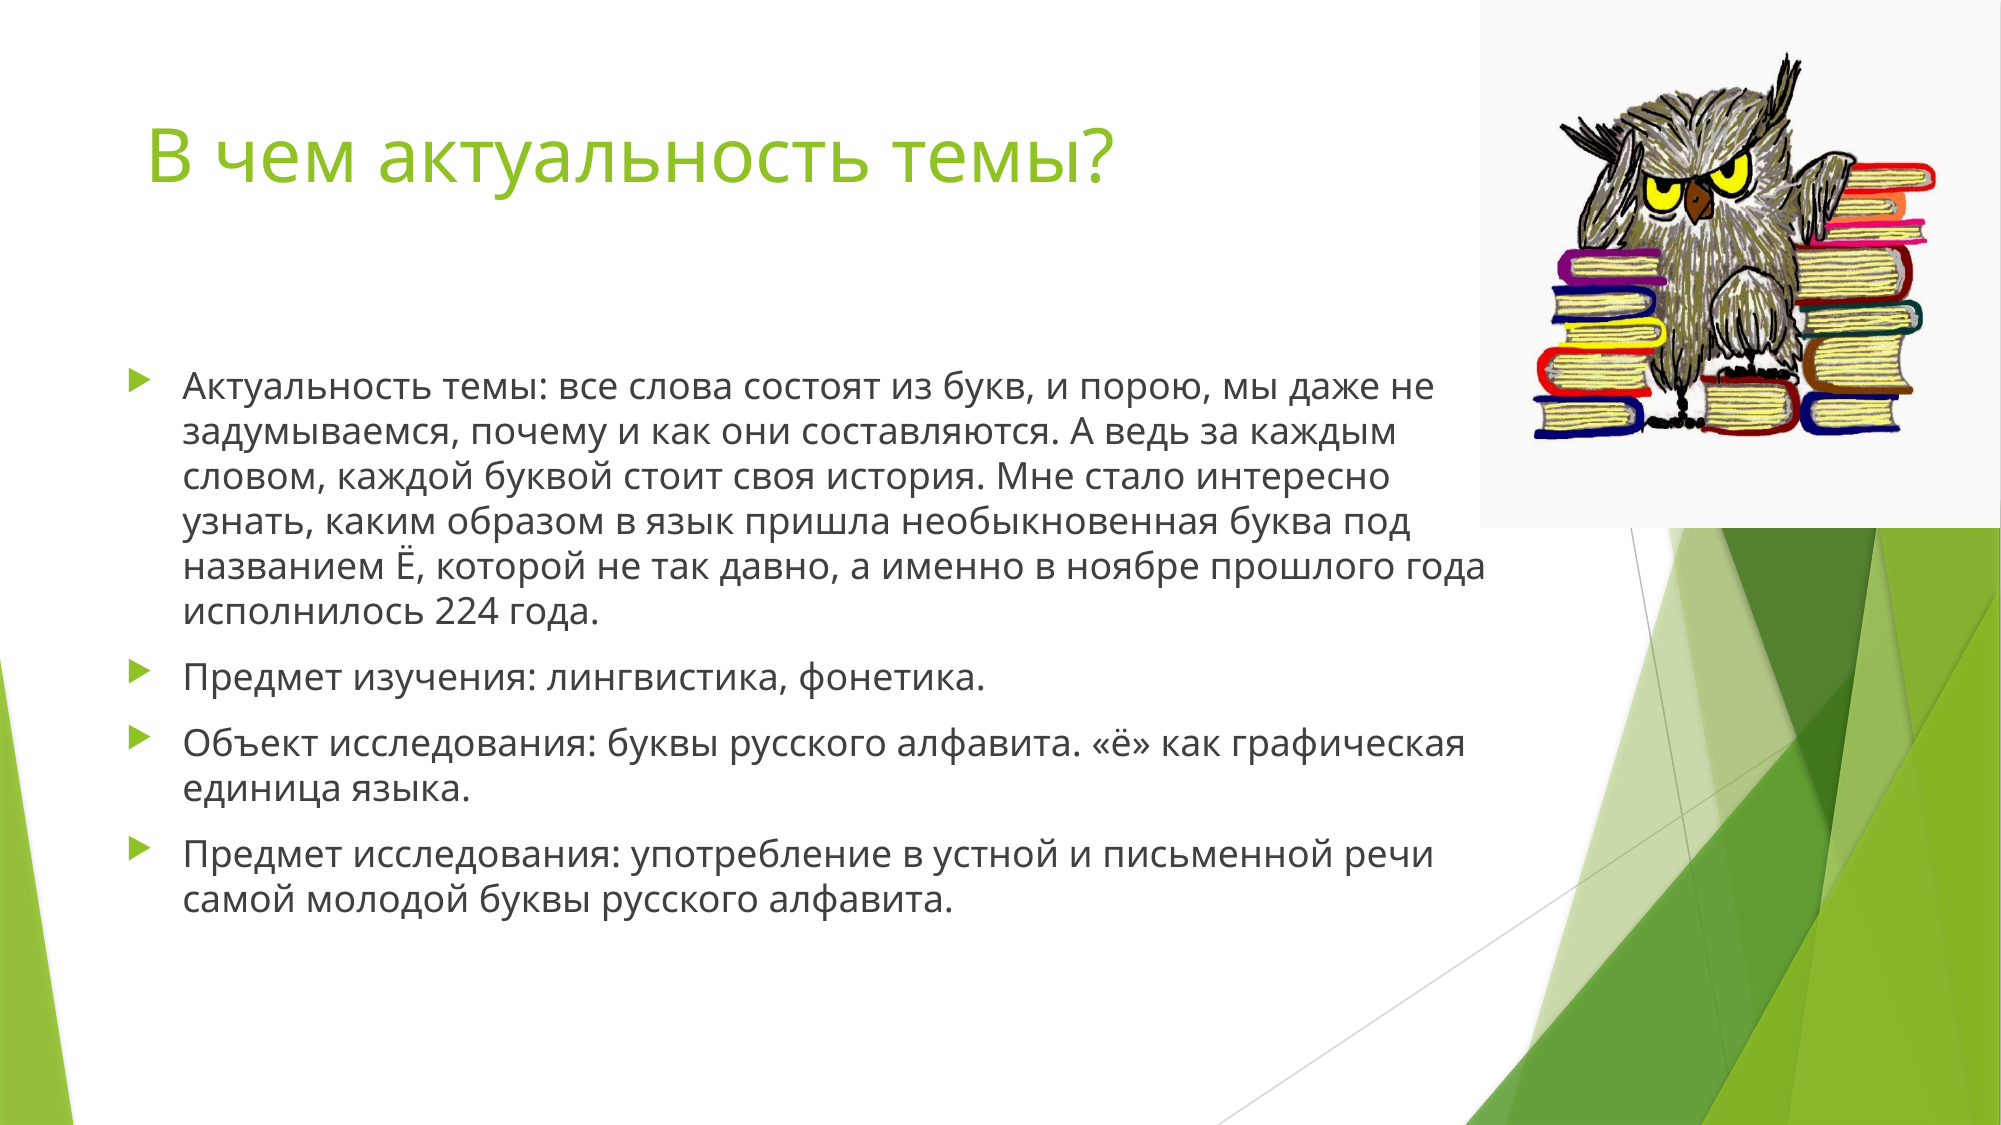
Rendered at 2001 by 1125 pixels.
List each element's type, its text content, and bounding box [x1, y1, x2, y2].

picture [1479, 0, 2000, 529]
list Актуальность темы: все слова состоят из букв, и порою, мы даже не задумываемся, почему и как они составляются. А ведь за каждым словом, каждой буквой стоит своя история. Мне стало интересно узнать, каким образом в язык пришла необыкновенная буква под названием Ё, которой не так давно, а именно в ноябре прошлого года исполнилось 224 года. Предмет изучения: лингвистика, фонетика. Объект исследования: буквы русского алфавита. «ё» как графическая единица языка. Предмет исследования: употребление в устной и письменной речи самой молодой буквы русского алфавита. [111, 354, 1522, 992]
title В чем актуальность темы? [111, 99, 1475, 317]
